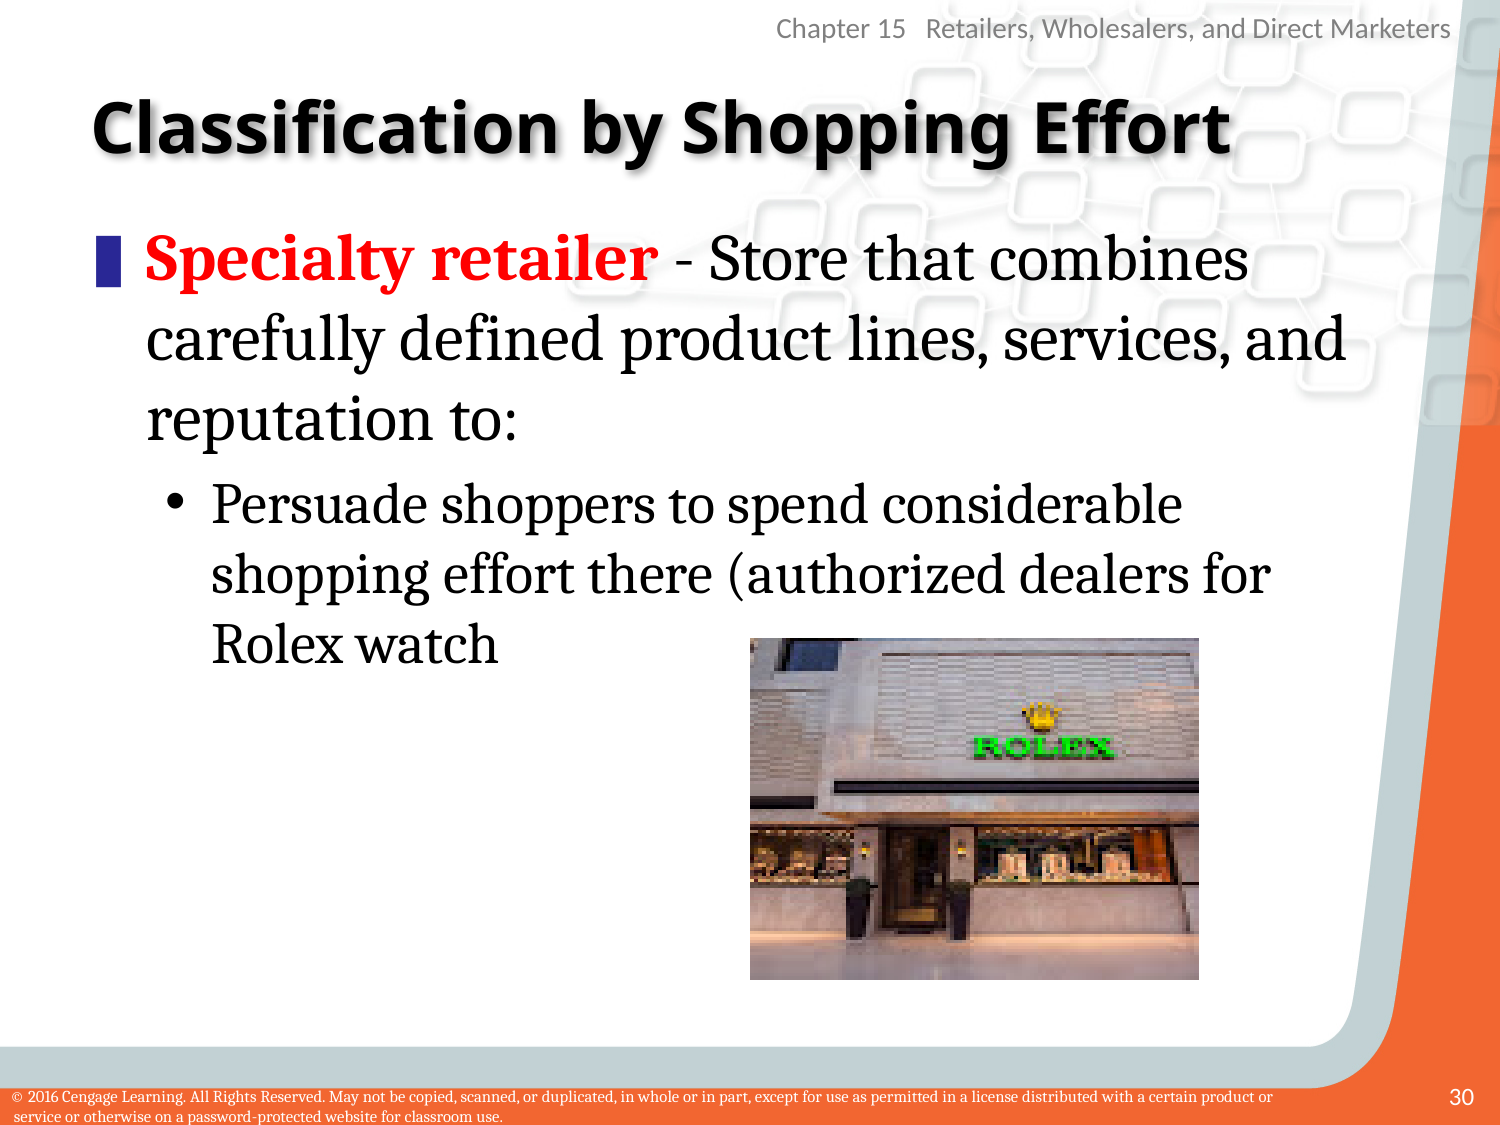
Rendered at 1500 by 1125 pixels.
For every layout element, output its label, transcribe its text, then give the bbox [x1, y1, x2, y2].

title Classification by Shopping Effort [75, 45, 1425, 205]
slide_number 30 [1139, 1065, 1490, 1125]
list Specialty retailer - Store that combines carefully defined product lines, services, and reputation to: Persuade shoppers to spend considerable shopping effort there (authorized dealers for Rolex watch [74, 205, 1426, 980]
picture [0, 0, 1500, 1125]
